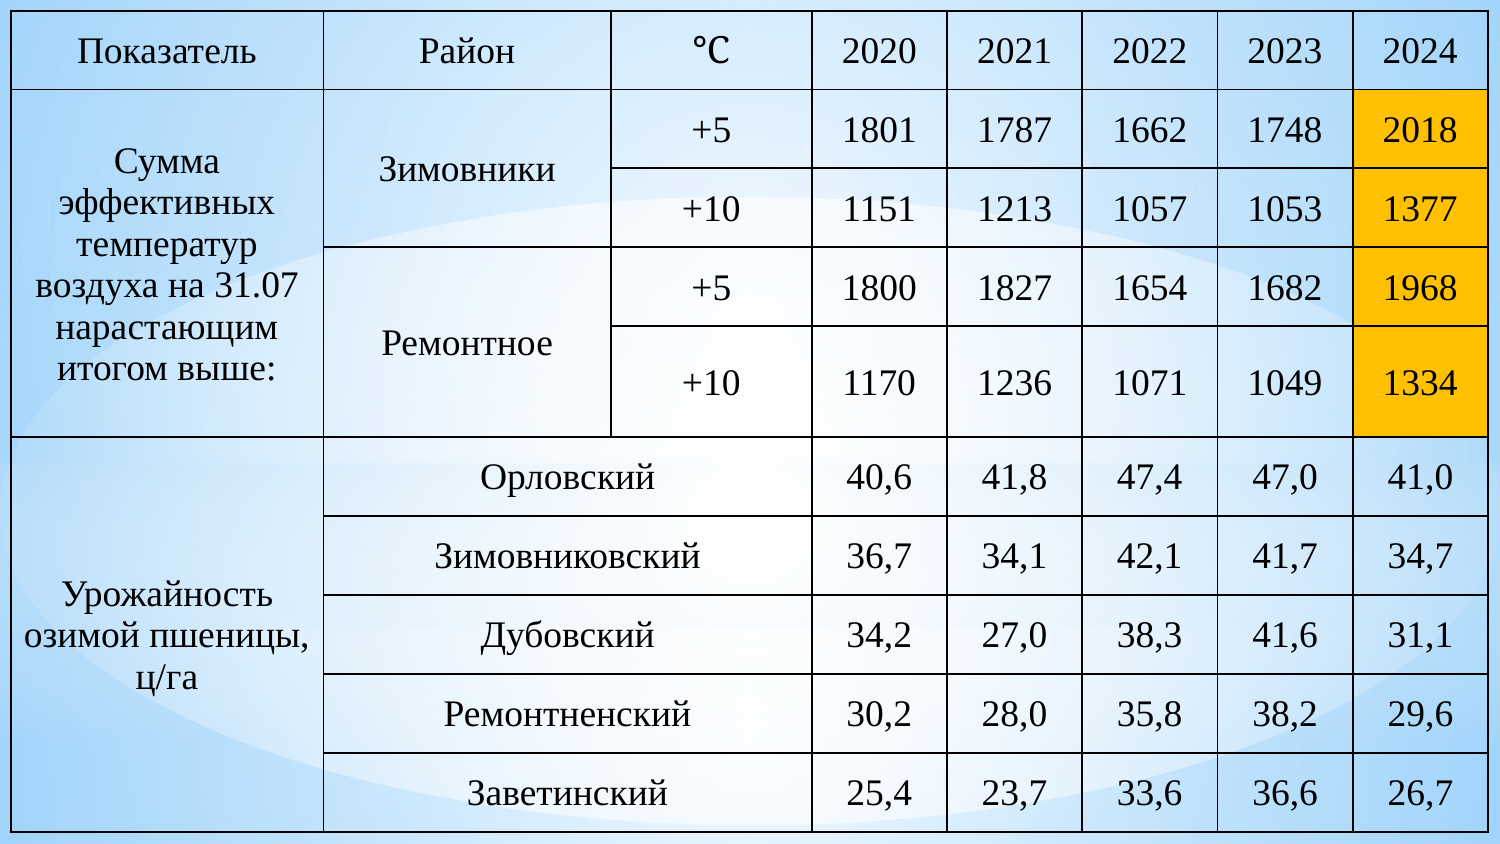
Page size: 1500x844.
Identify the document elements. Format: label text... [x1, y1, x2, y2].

table_cell 36,6 [1218, 754, 1352, 831]
table_cell 1748 [1218, 90, 1352, 167]
table_cell 28,0 [948, 675, 1081, 752]
table_cell 31,1 [1354, 596, 1487, 673]
table_cell 23,7 [948, 754, 1081, 831]
table_cell 47,4 [1083, 438, 1217, 515]
table_cell 1968 [1354, 248, 1487, 325]
table_cell 1049 [1218, 327, 1352, 436]
table_cell Урожайность озимой пшеницы, ц/га [12, 438, 323, 831]
table_cell Дубовский [324, 596, 811, 673]
table_cell 30,2 [813, 675, 946, 752]
table_cell 38,3 [1083, 596, 1217, 673]
table_cell 40,6 [813, 438, 946, 515]
table_cell 27,0 [948, 596, 1081, 673]
table_cell Орловский [324, 438, 811, 515]
table_cell 1057 [1083, 169, 1217, 246]
table_cell 47,0 [1218, 438, 1352, 515]
table_cell 33,6 [1083, 754, 1217, 831]
table_cell 1654 [1083, 248, 1217, 325]
table_cell +5 [612, 248, 811, 325]
table_cell 2018 [1354, 90, 1487, 167]
table_cell 41,8 [948, 438, 1081, 515]
table_cell 35,8 [1083, 675, 1217, 752]
table_cell 42,1 [1083, 517, 1217, 594]
table_cell 34,2 [813, 596, 946, 673]
table_cell Ремонтное [324, 248, 610, 436]
table_cell 1787 [948, 90, 1081, 167]
table_cell 41,0 [1354, 438, 1487, 515]
table_header Показатель [12, 12, 323, 89]
table_cell 1213 [948, 169, 1081, 246]
table_cell 34,7 [1354, 517, 1487, 594]
table_cell 1801 [813, 90, 946, 167]
table_cell 25,4 [813, 754, 946, 831]
table_header 2022 [1083, 12, 1217, 89]
table_header 2023 [1218, 12, 1352, 89]
table_cell 1053 [1218, 169, 1352, 246]
table_cell 1170 [813, 327, 946, 436]
table_header 2020 [813, 12, 946, 89]
table_cell +10 [612, 169, 811, 246]
table_cell 29,6 [1354, 675, 1487, 752]
table_cell Заветинский [324, 754, 811, 831]
table_cell Сумма эффективных температур воздуха на 31.07 нарастающим итогом выше: [12, 90, 323, 436]
table_cell 1662 [1083, 90, 1217, 167]
table_header 2021 [948, 12, 1081, 89]
table_cell Зимовники [324, 90, 610, 246]
table_header Район [324, 12, 610, 89]
table_cell +5 [612, 90, 811, 167]
table_header ℃ [612, 12, 811, 89]
table_cell 34,1 [948, 517, 1081, 594]
table_cell 26,7 [1354, 754, 1487, 831]
table_cell 1236 [948, 327, 1081, 436]
table_cell 1151 [813, 169, 946, 246]
table_cell 38,2 [1218, 675, 1352, 752]
table_cell 36,7 [813, 517, 946, 594]
table_cell 1071 [1083, 327, 1217, 436]
table_cell Зимовниковский [324, 517, 811, 594]
table_cell 1682 [1218, 248, 1352, 325]
table_cell 1334 [1354, 327, 1487, 436]
table_cell 41,7 [1218, 517, 1352, 594]
table_cell 41,6 [1218, 596, 1352, 673]
table_cell +10 [612, 327, 811, 436]
table_cell 1800 [813, 248, 946, 325]
table_header 2024 [1354, 12, 1487, 89]
table_cell 1827 [948, 248, 1081, 325]
table_cell 1377 [1354, 169, 1487, 246]
table_cell Ремонтненский [324, 675, 811, 752]
